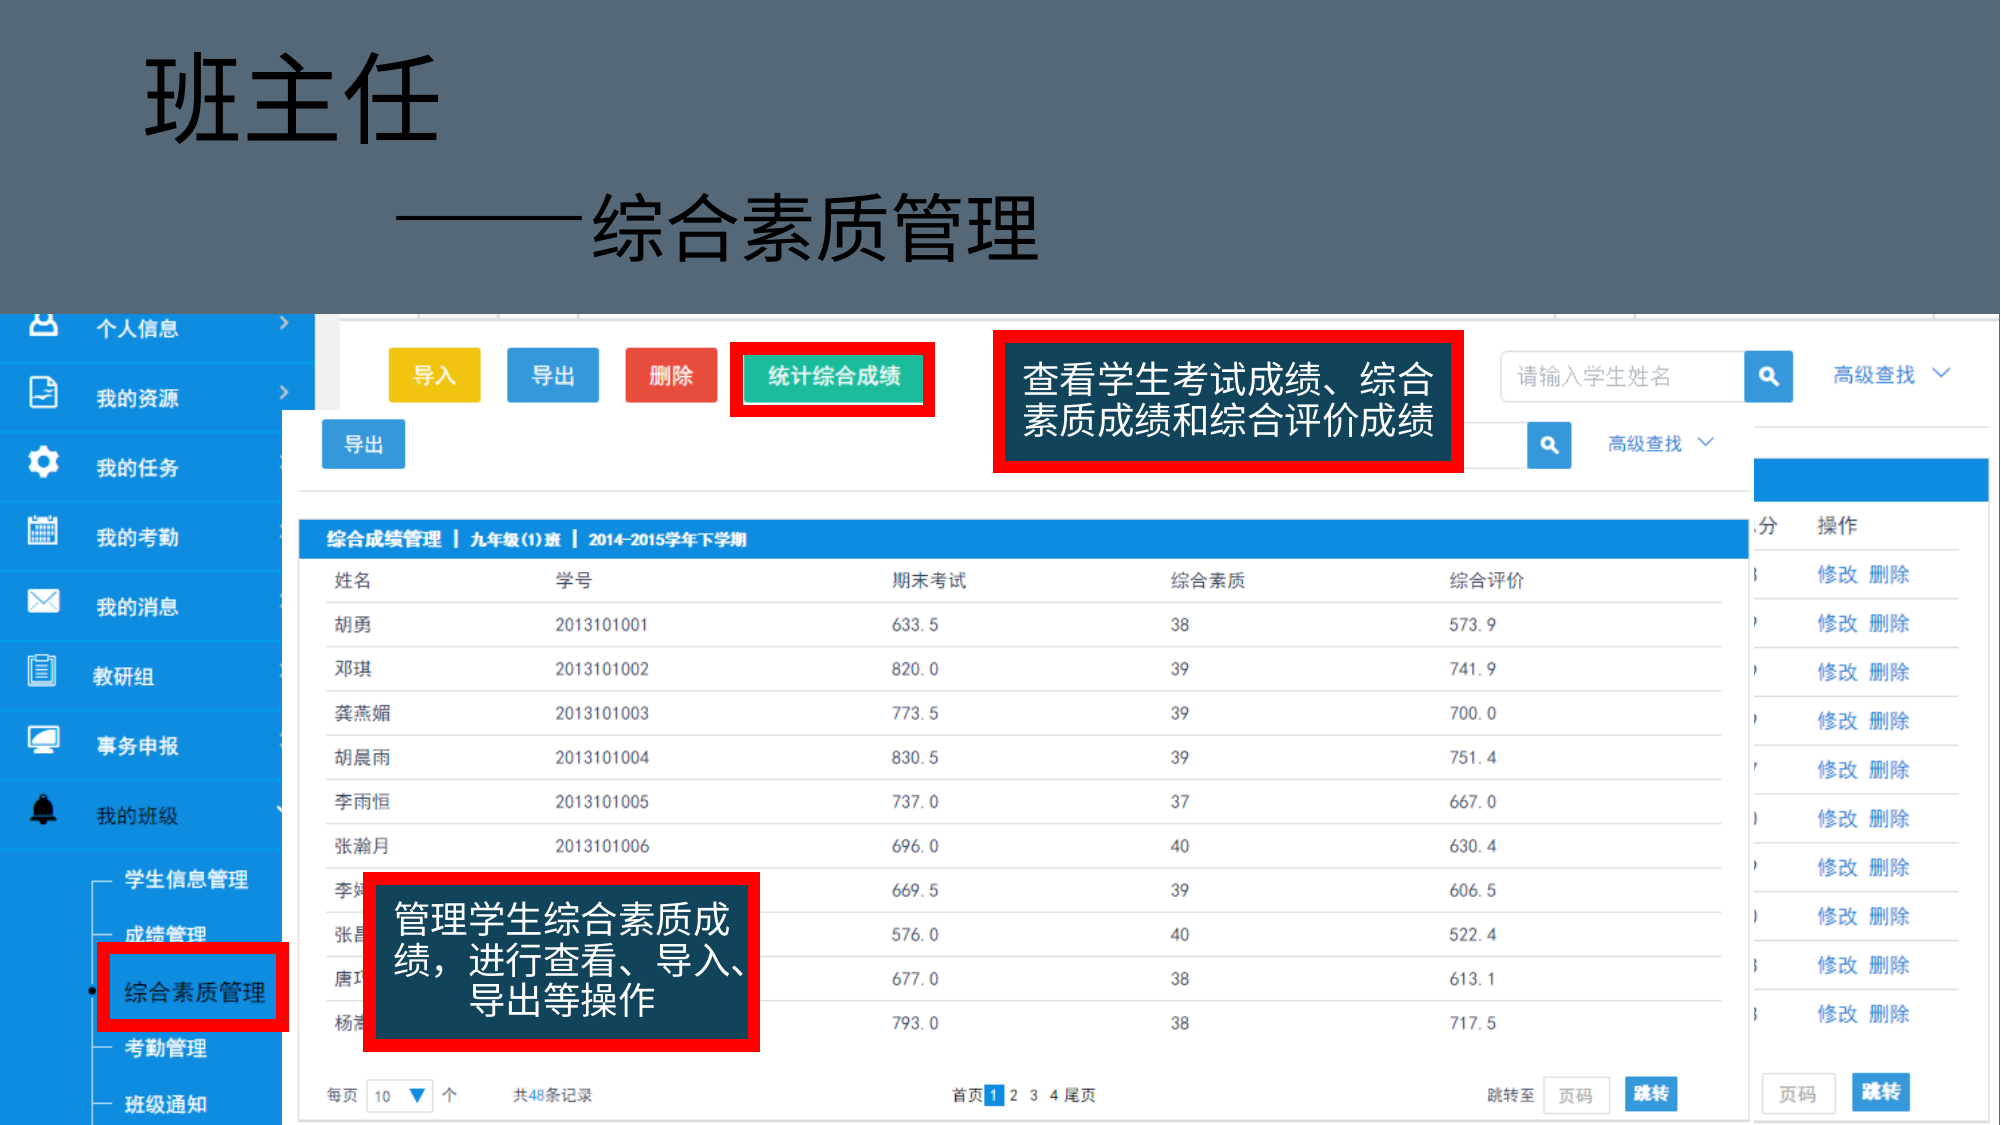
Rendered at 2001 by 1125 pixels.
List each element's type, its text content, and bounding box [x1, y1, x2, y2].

picture [0, 314, 1999, 1125]
title 班主任 ——综合素质管理 [127, 34, 1157, 278]
